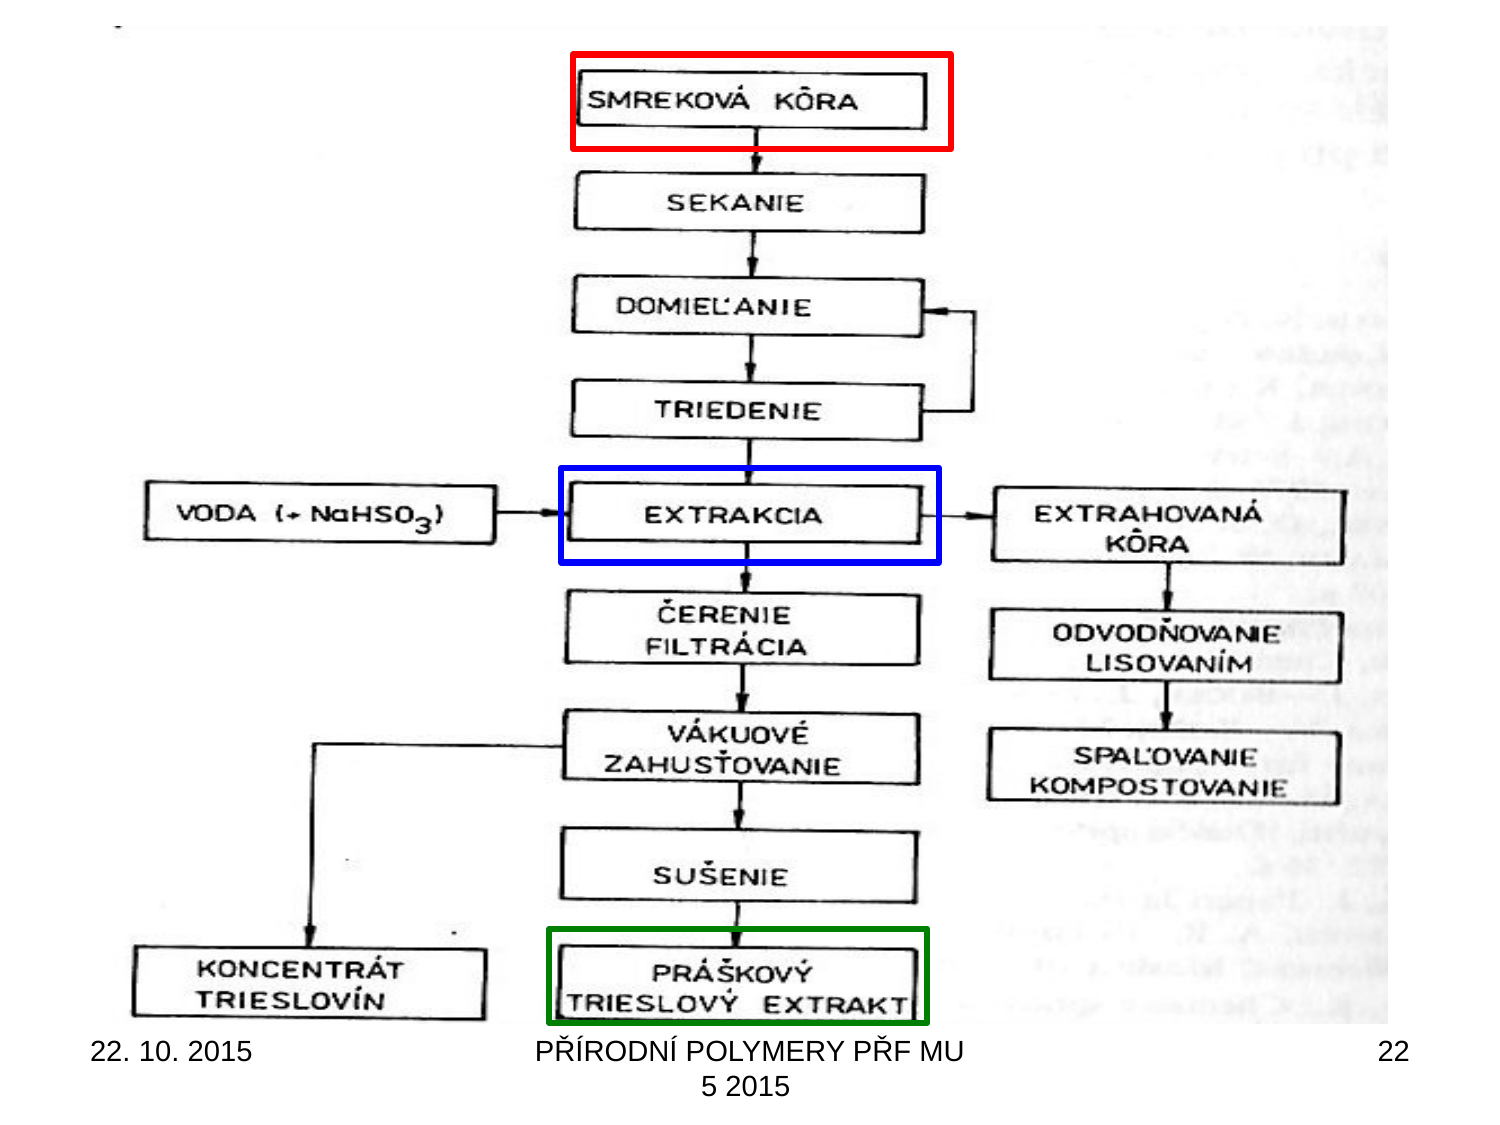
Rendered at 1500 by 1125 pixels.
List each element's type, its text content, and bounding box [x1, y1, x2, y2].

picture [111, 26, 1389, 1024]
footer PŘÍRODNÍ POLYMERY PŘF MU 5 2015 [512, 1032, 988, 1103]
slide_number 22 [1074, 1024, 1426, 1103]
slide_number 22. 10. 2015 [74, 1024, 426, 1103]
